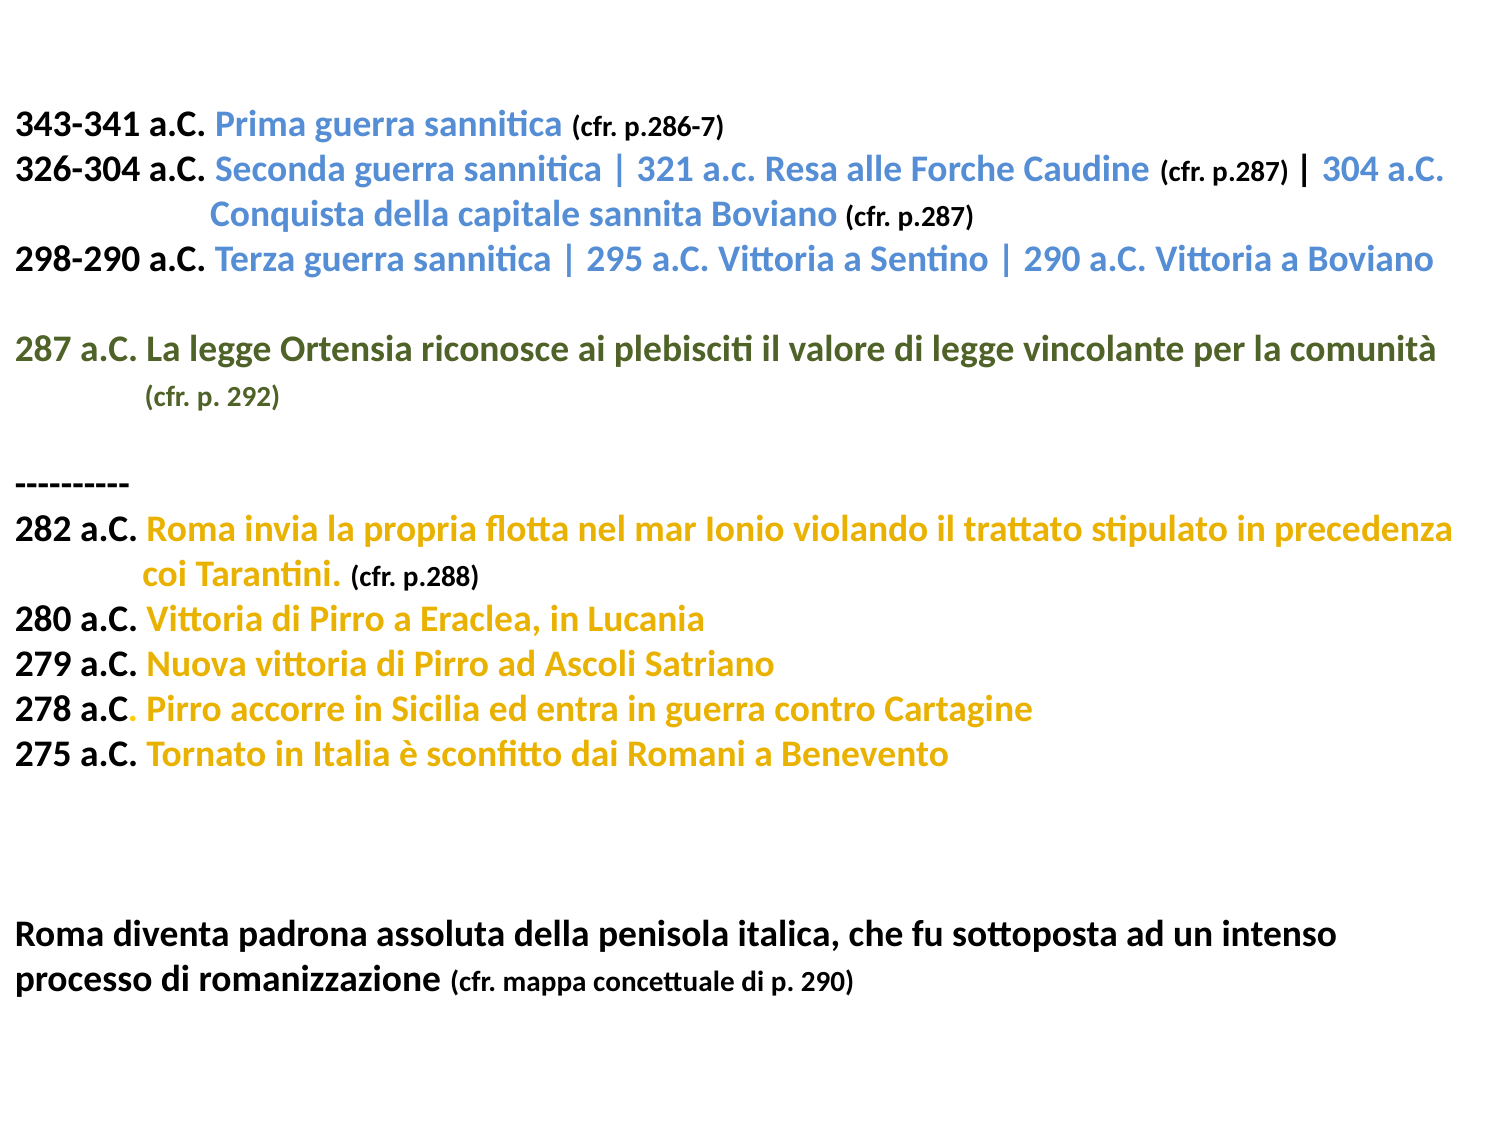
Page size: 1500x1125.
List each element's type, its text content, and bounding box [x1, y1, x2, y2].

text_box 343-341 a.C. Prima guerra sannitica (cfr. p.286-7) 326-304 a.C. Seconda guerra sannitica | 321 a.c. Resa alle Forche Caudine (cfr. p.287) | 304 a.C. Conquista della capitale sannita Boviano (cfr. p.287) 298-290 a.C. Terza guerra sannitica | 295 a.C. Vittoria a Sentino | 290 a.C. Vittoria a Boviano 287 a.C. La legge Ortensia riconosce ai plebisciti il valore di legge vincolante per la comunità (cfr. p. 292) ---------- 282 a.C. Roma invia la propria flotta nel mar Ionio violando il trattato stipulato in precedenza coi Tarantini. (cfr. p.288) 280 a.C. Vittoria di Pirro a Eraclea, in Lucania 279 a.C. Nuova vittoria di Pirro ad Ascoli Satriano 278 a.C. Pirro accorre in Sicilia ed entra in guerra contro Cartagine 275 a.C. Tornato in Italia è sconfitto dai Romani a Benevento Roma diventa padrona assoluta della penisola italica, che fu sottoposta ad un intenso processo di romanizzazione (cfr. mappa concettuale di p. 290) [0, 46, 1500, 1125]
